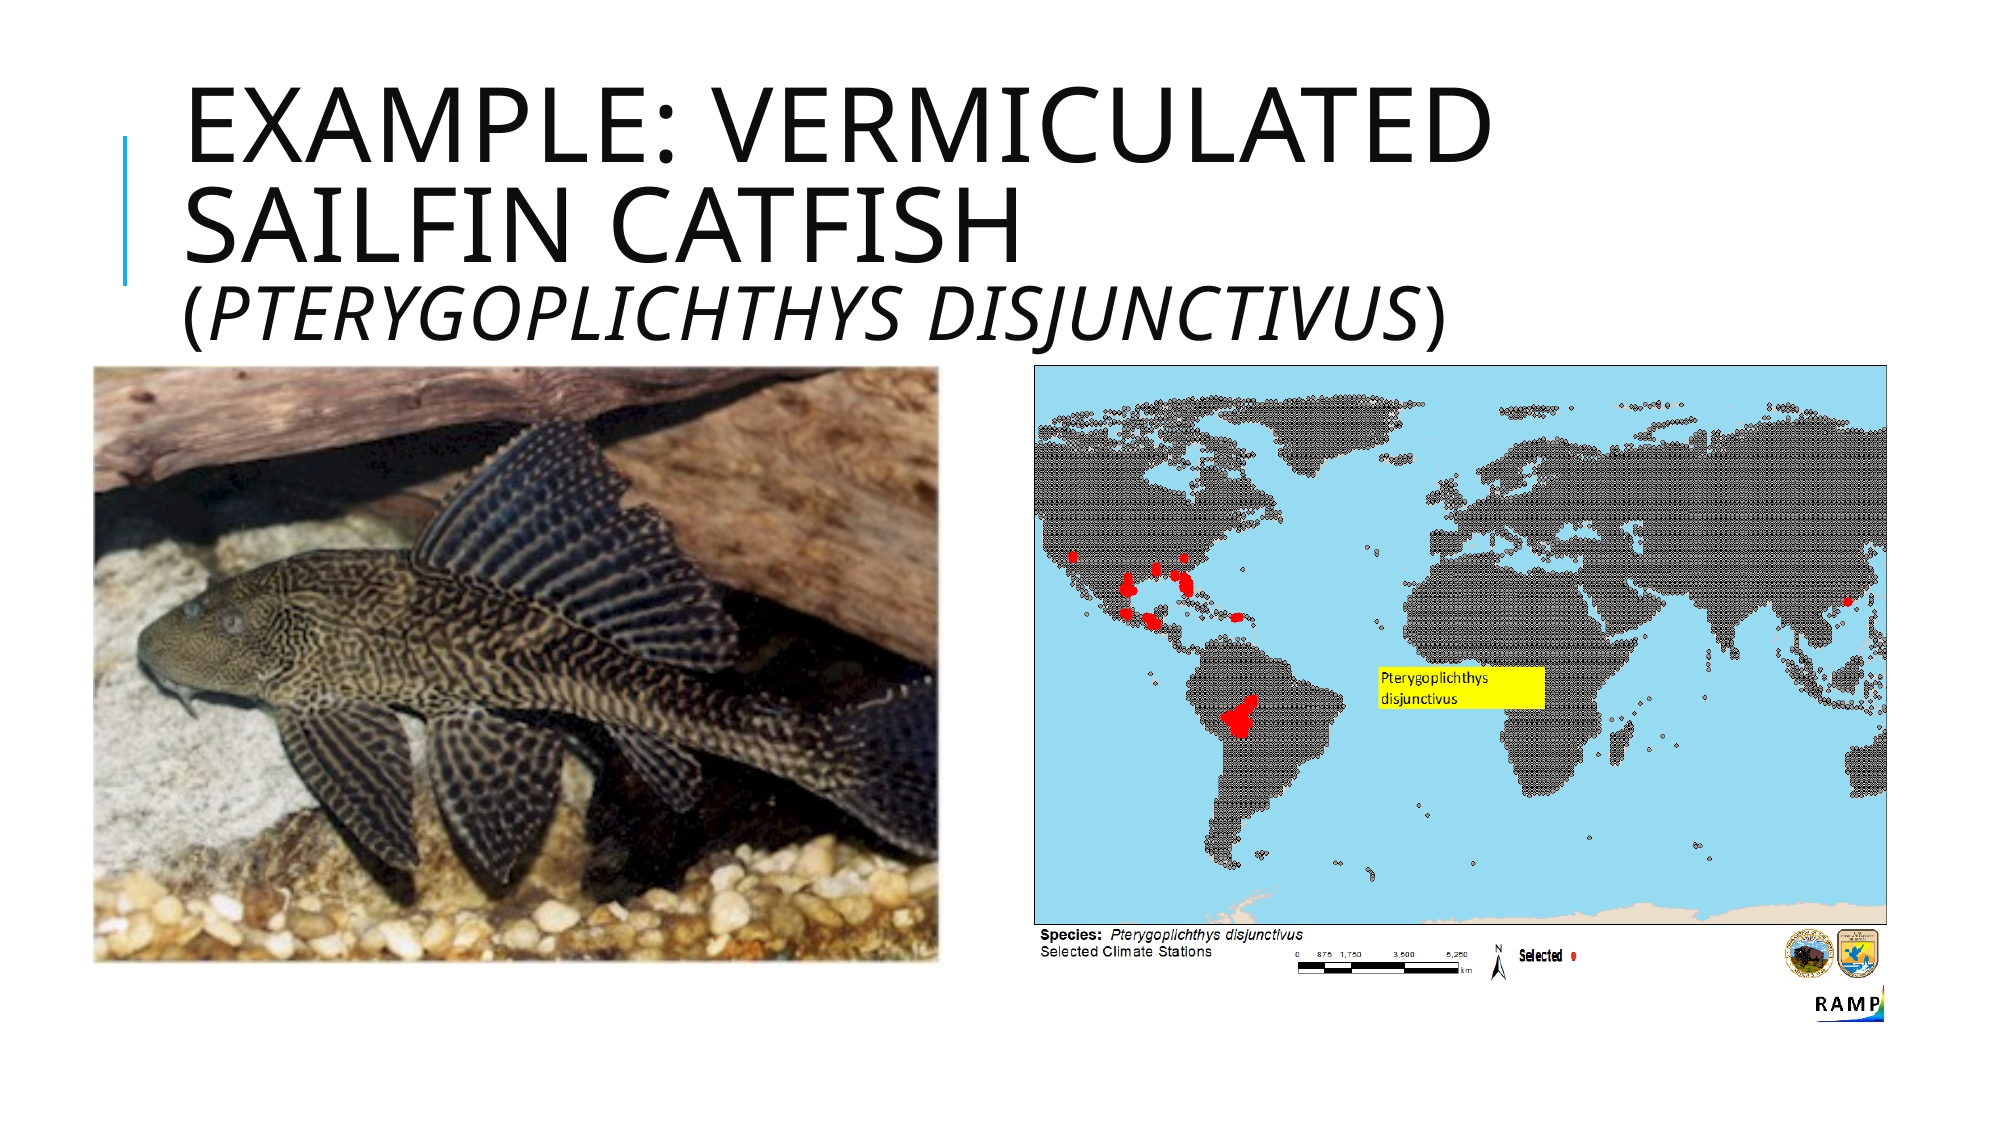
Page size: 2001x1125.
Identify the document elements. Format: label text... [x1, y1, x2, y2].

picture [1034, 365, 1887, 1025]
title Example: Vermiculated Sailfin Catfish (Pterygoplichthys disjunctivus) [168, 96, 1763, 342]
picture [93, 365, 944, 966]
